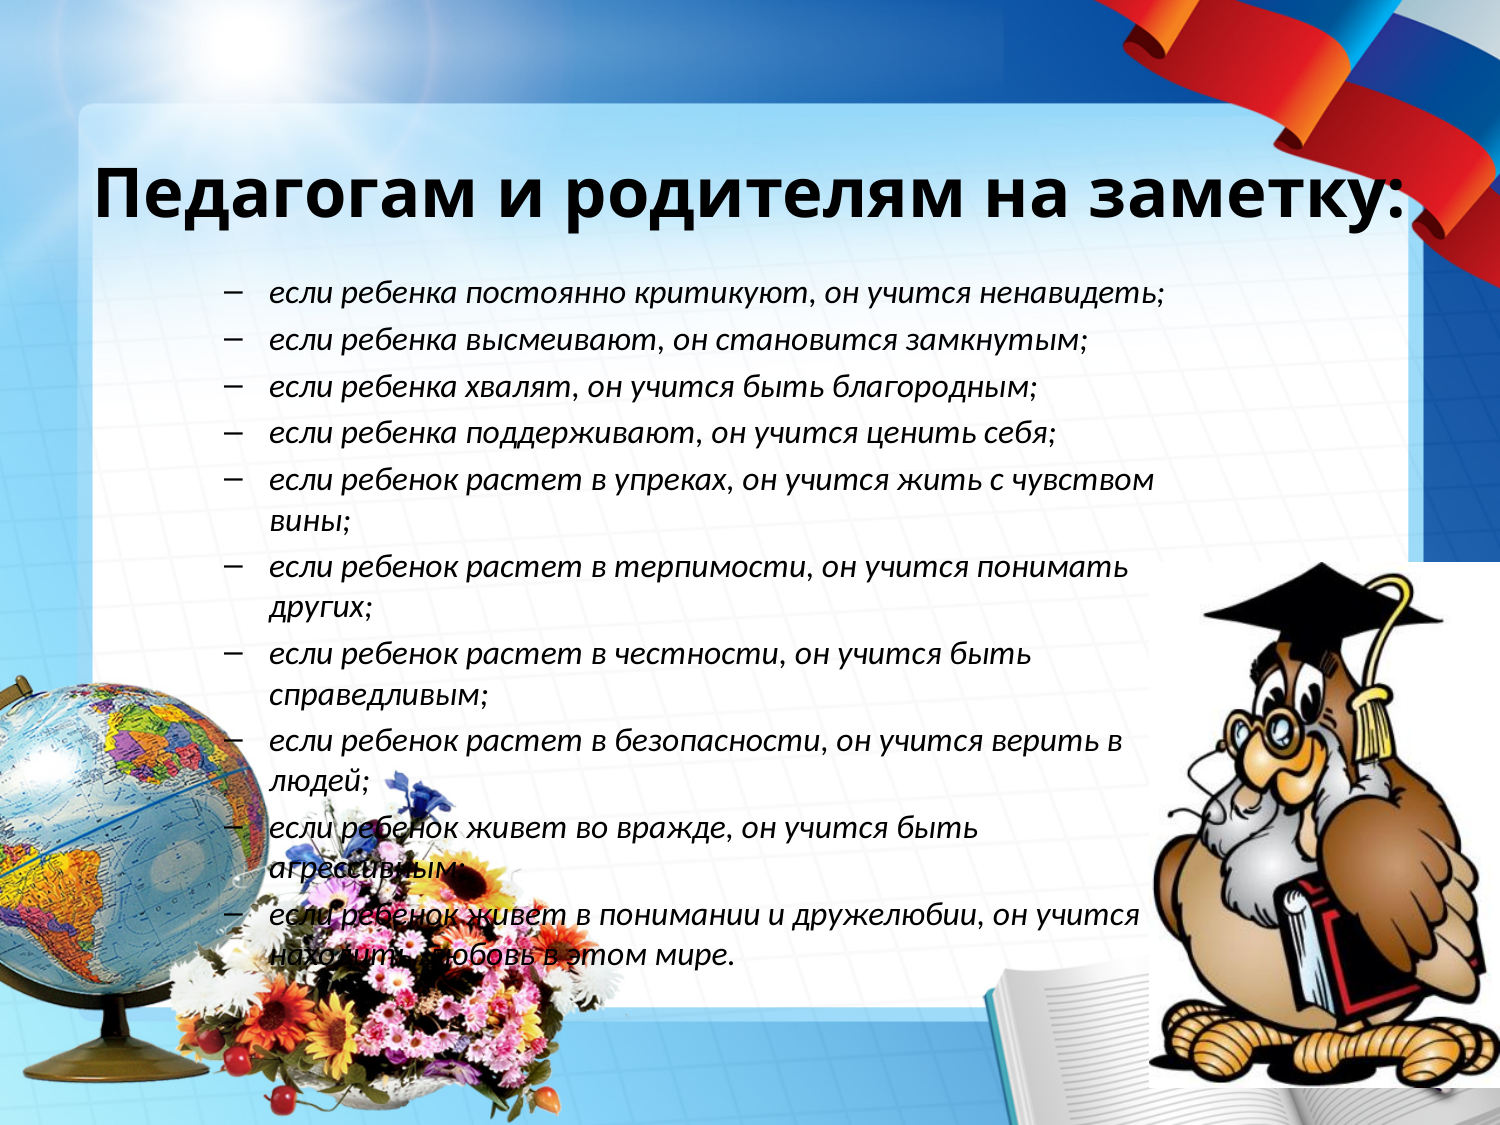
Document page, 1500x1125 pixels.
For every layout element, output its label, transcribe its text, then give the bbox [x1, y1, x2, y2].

list если ребенка постоянно критикуют, он учится ненавидеть; если ребенка высмеивают, он становится замкнутым; если ребенка хвалят, он учится быть благородным; если ребенка поддерживают, он учится ценить себя; если ребенок растет в упреках, он учится жить с чувством вины; если ребенок растет в терпимости, он учится понимать других; если ребенок растет в честности, он учится быть справедливым; если ребенок растет в безопасности, он учится верить в людей; если ребенок живет во вражде, он учится быть агрессивным; если ребенок живет в понимании и дружелюбии, он учится находить любовь в этом мире. [137, 262, 1188, 1005]
title Педагогам и родителям на заметку: [75, 137, 1425, 325]
picture [0, 0, 1500, 1125]
